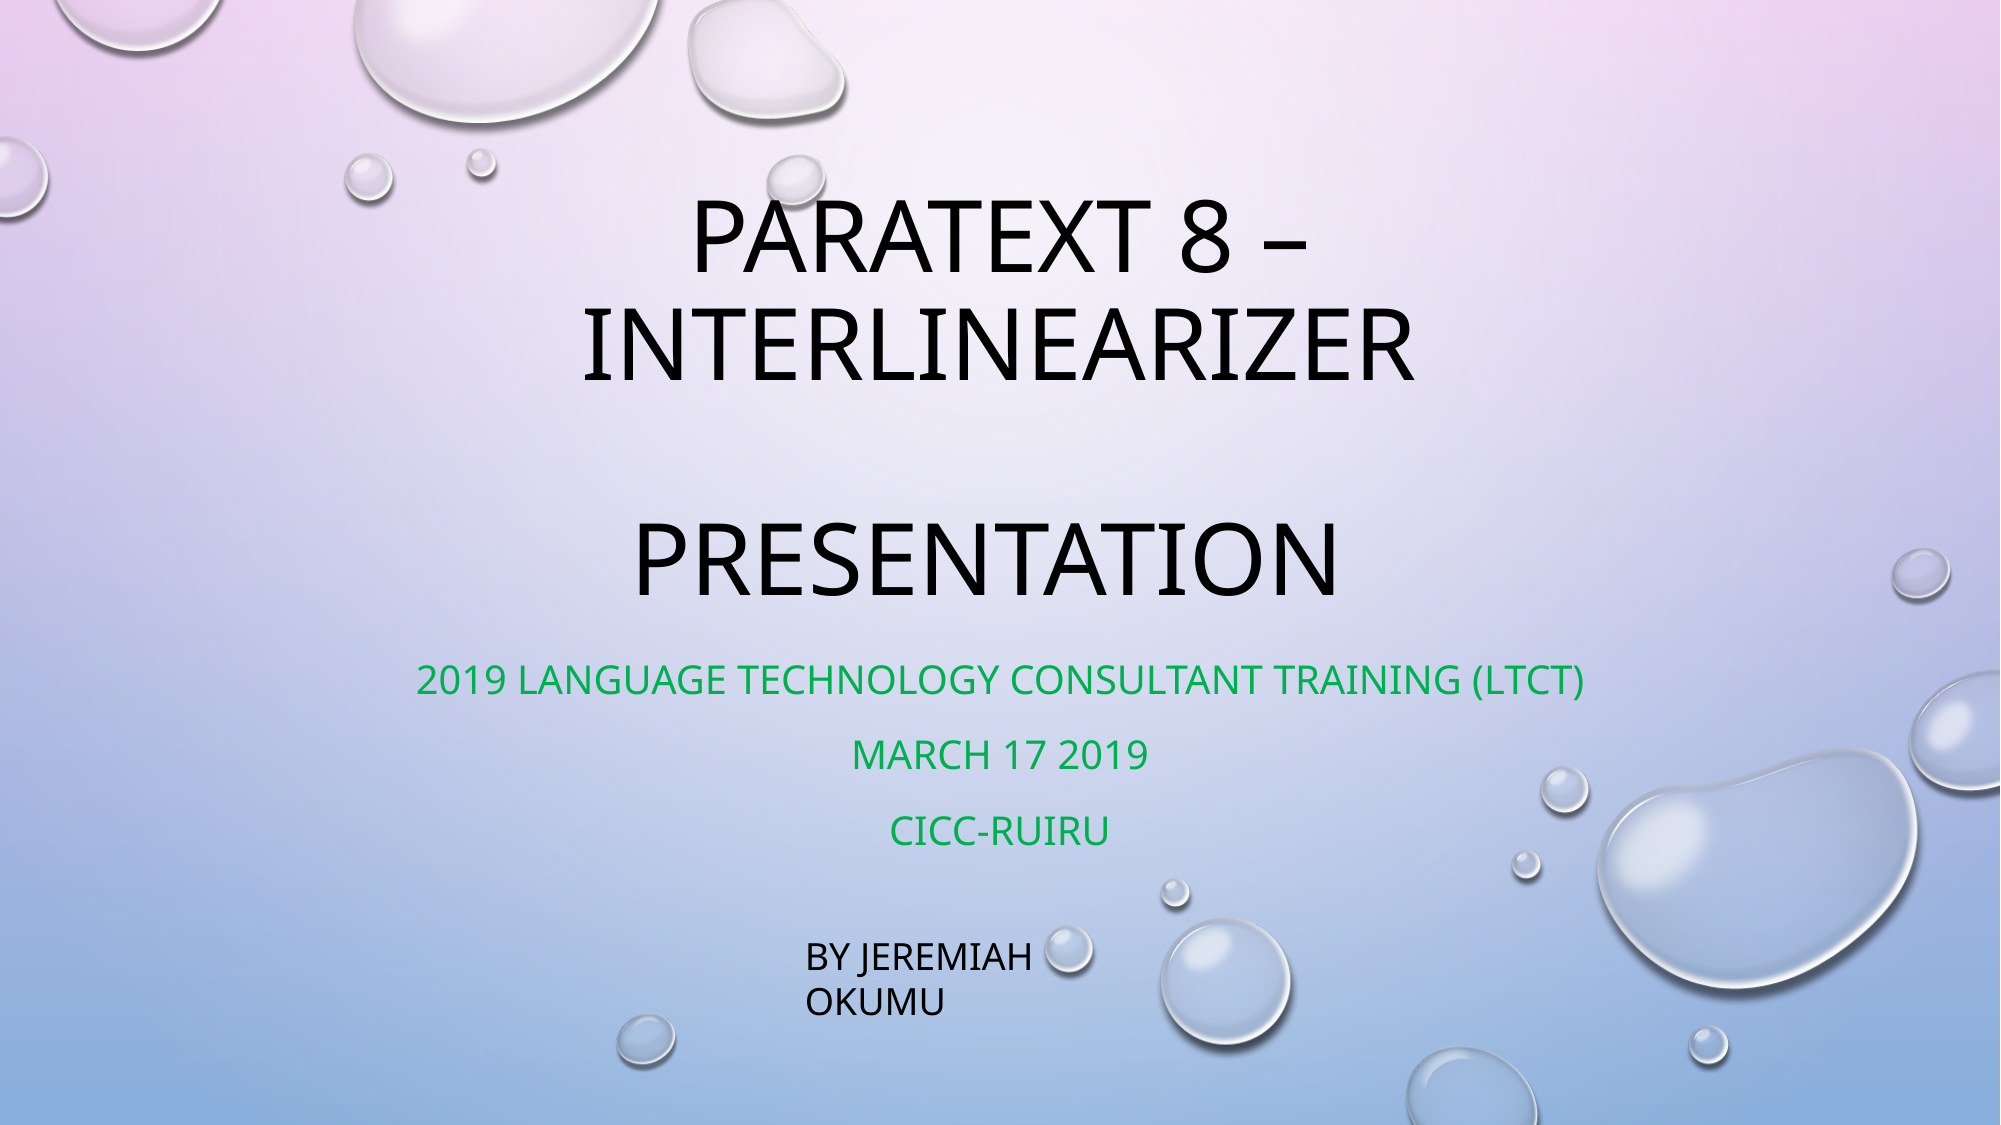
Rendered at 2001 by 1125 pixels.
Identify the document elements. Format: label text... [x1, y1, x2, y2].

title Paratext 8 – interlinearizer Presentation [287, 213, 1713, 625]
picture [0, 0, 2000, 1125]
subtitle 2019 LANGUAGE TECHNOLOGY CONSULTANT TRAINING (LTCT) MARCH 17 2019 Cicc-rUIRU [287, 637, 1713, 863]
text_box BY JEREMIAH OKUMU [790, 925, 1164, 1030]
